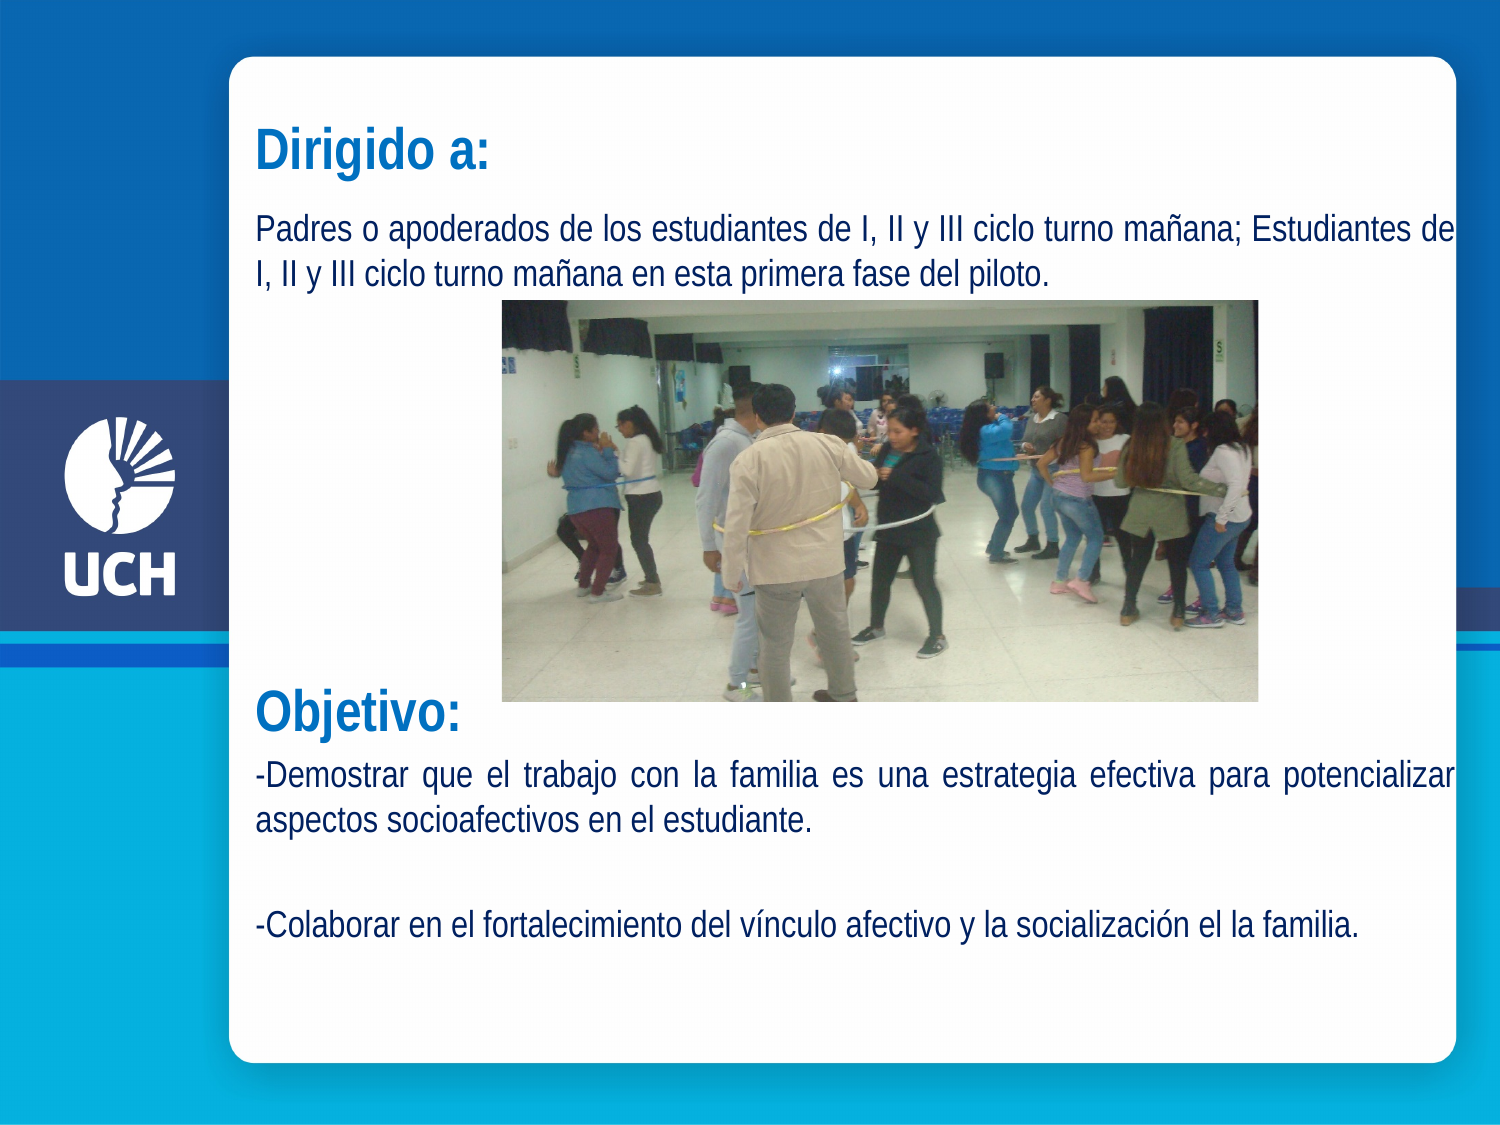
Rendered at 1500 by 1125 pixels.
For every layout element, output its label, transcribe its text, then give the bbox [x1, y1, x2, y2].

picture [501, 300, 1259, 703]
picture [1471, 645, 1500, 650]
title Dirigido a: [240, 96, 1447, 196]
picture [0, 0, 1500, 1063]
list Padres o apoderados de los estudiantes de I, II y III ciclo turno mañana; Estudiantes de I, II y III ciclo turno mañana en esta primera fase del piloto. Objetivo: -Demostrar que el trabajo con la familia es una estrategia efectiva para potencializar aspectos socioafectivos en el estudiante. -Colaborar en el fortalecimiento del vínculo afectivo y la socialización el la familia. [240, 196, 1471, 1035]
